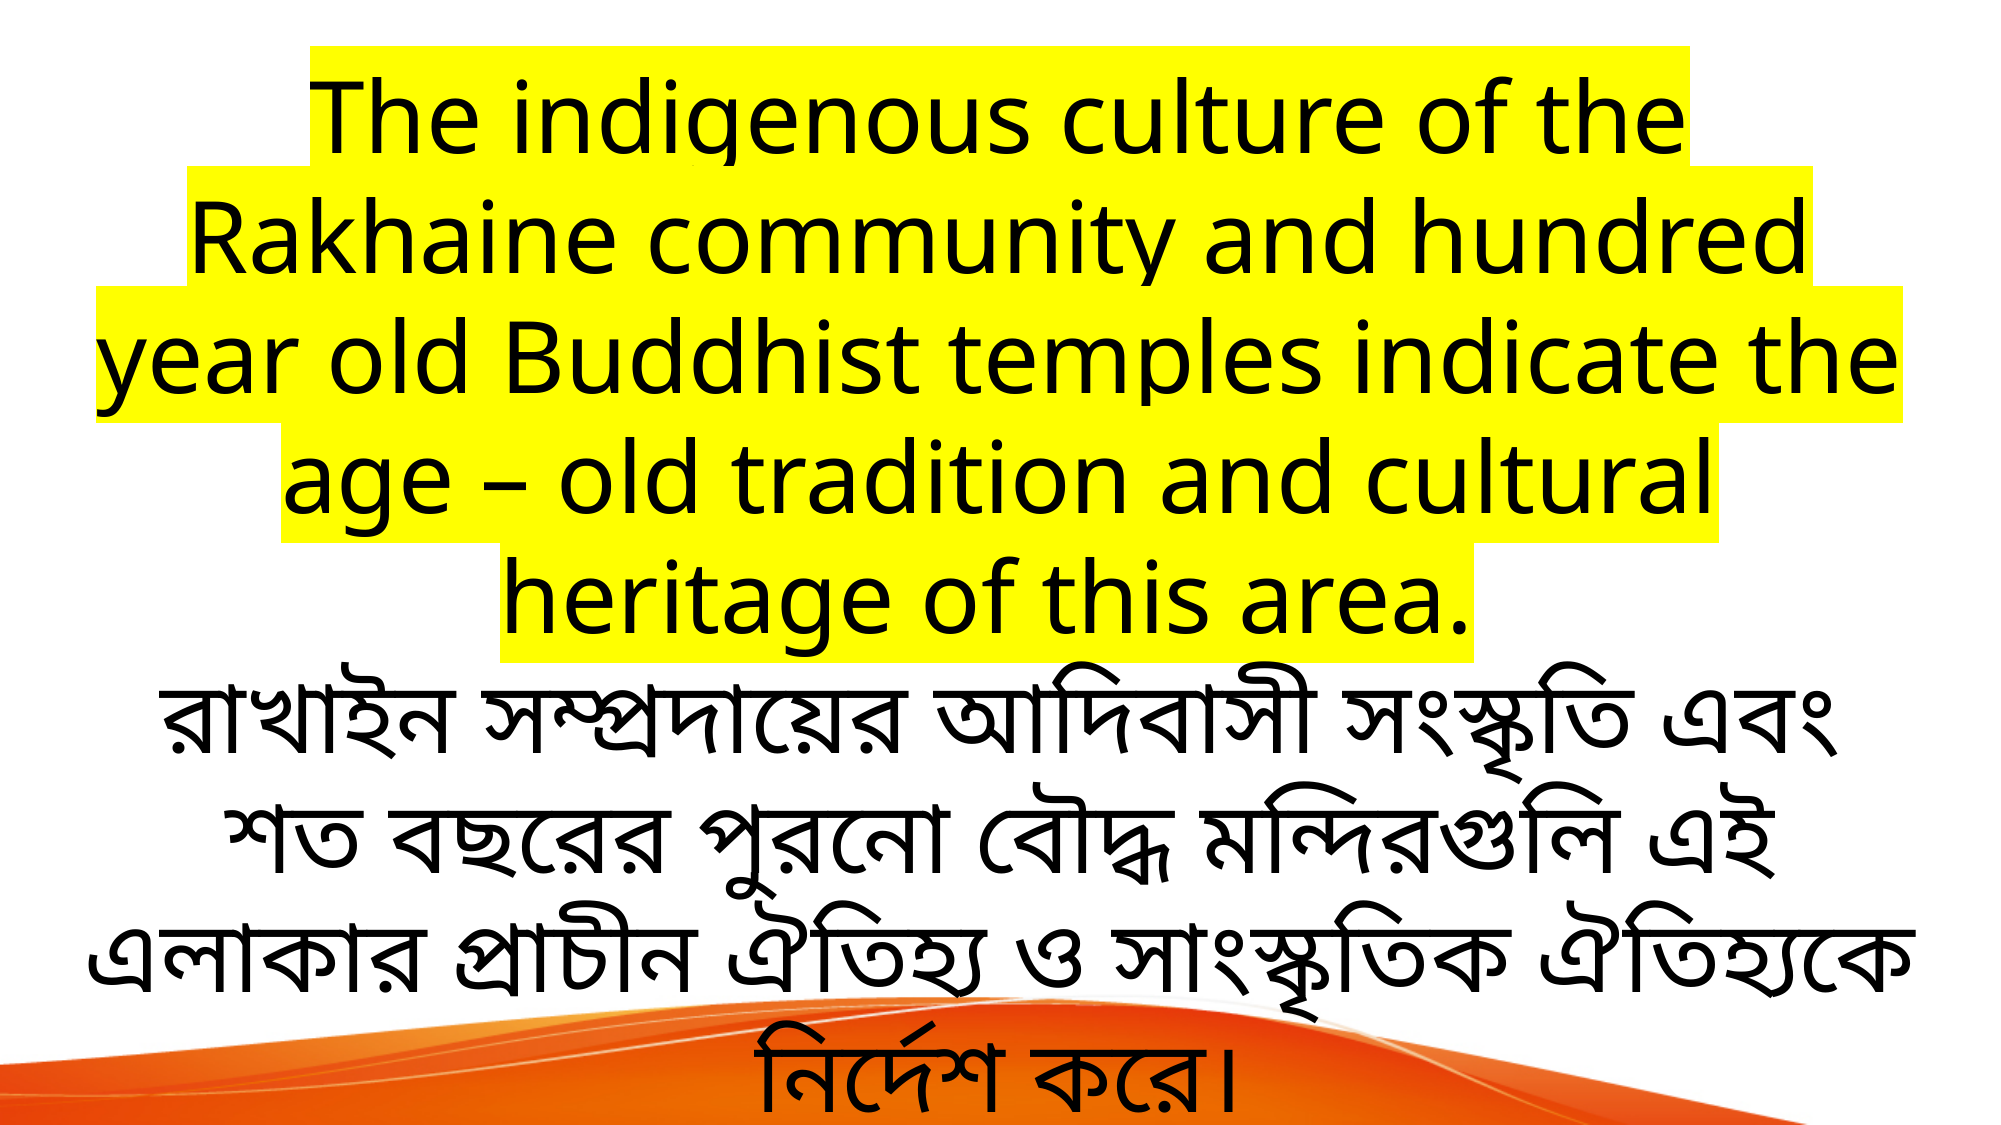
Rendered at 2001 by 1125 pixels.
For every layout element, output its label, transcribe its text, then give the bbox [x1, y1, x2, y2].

text_box The indigenous culture of the Rakhaine community and hundred year old Buddhist temples indicate the age – old tradition and cultural heritage of this area. রাখাইন সম্প্রদায়ের আদিবাসী সংস্কৃতি এবং শত বছরের পুরনো বৌদ্ধ মন্দিরগুলি এই এলাকার প্রাচীন ঐতিহ্য ও সাংস্কৃতিক ঐতিহ্যকে নির্দেশ করে। [68, 46, 1931, 1125]
picture [0, 0, 2000, 1125]
